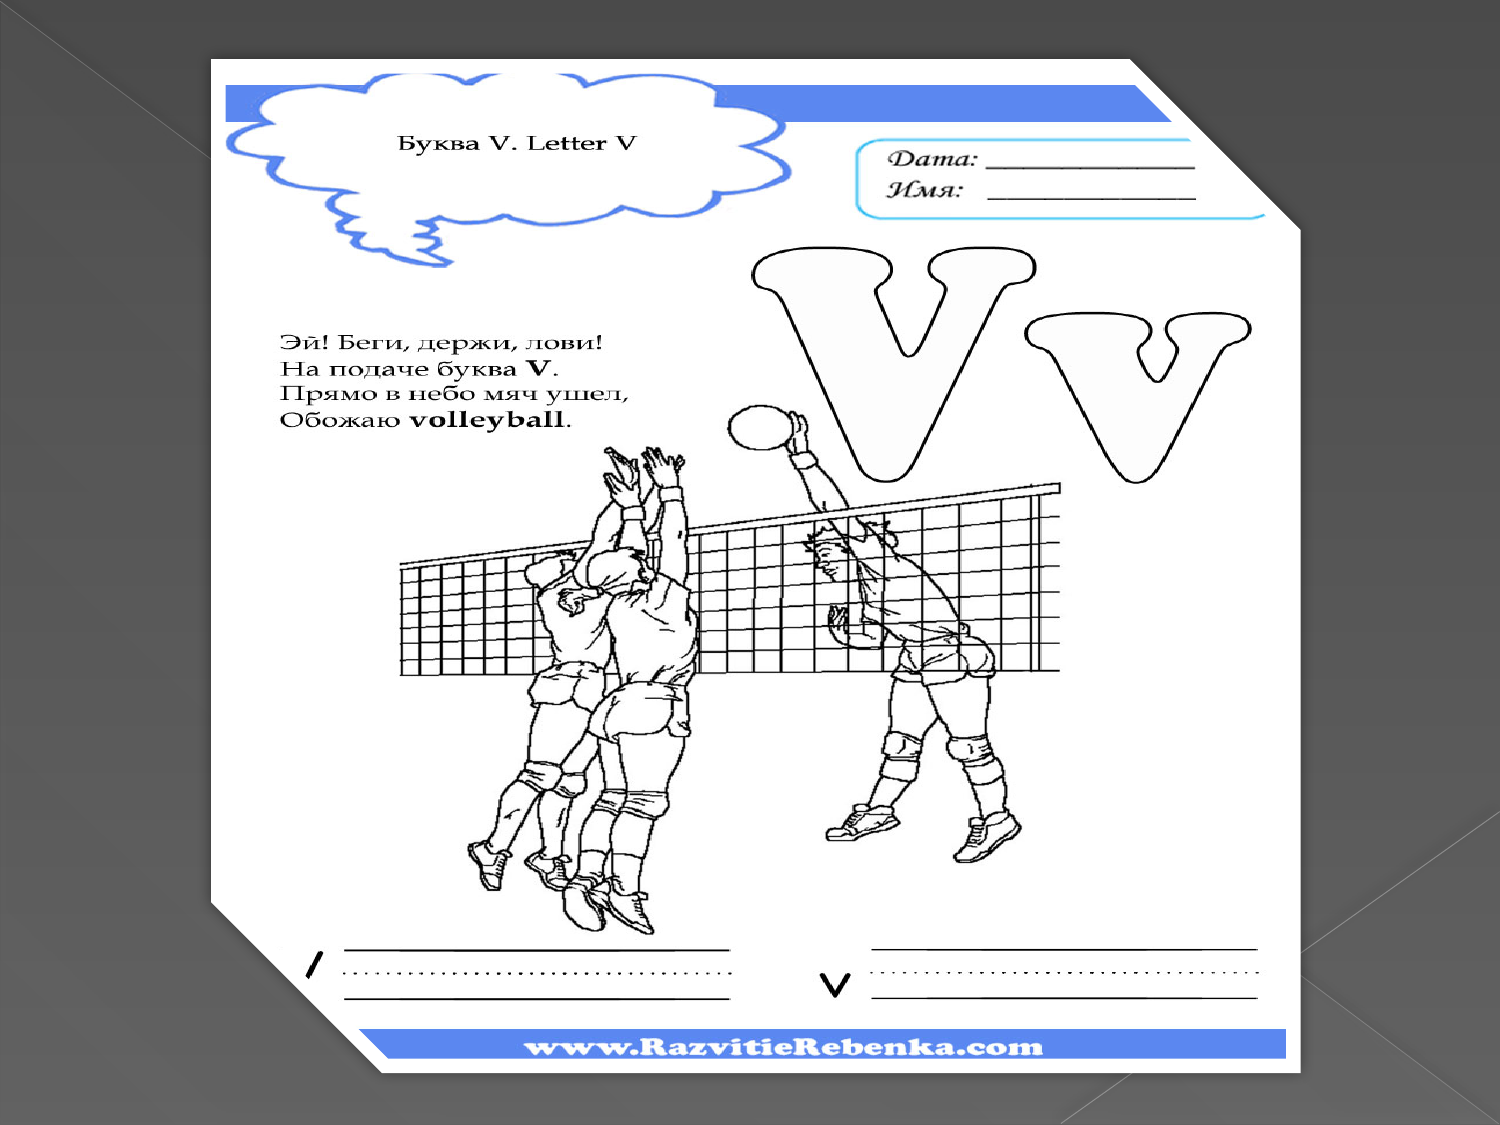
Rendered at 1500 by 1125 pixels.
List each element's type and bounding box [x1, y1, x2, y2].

picture [218, 66, 1294, 1067]
